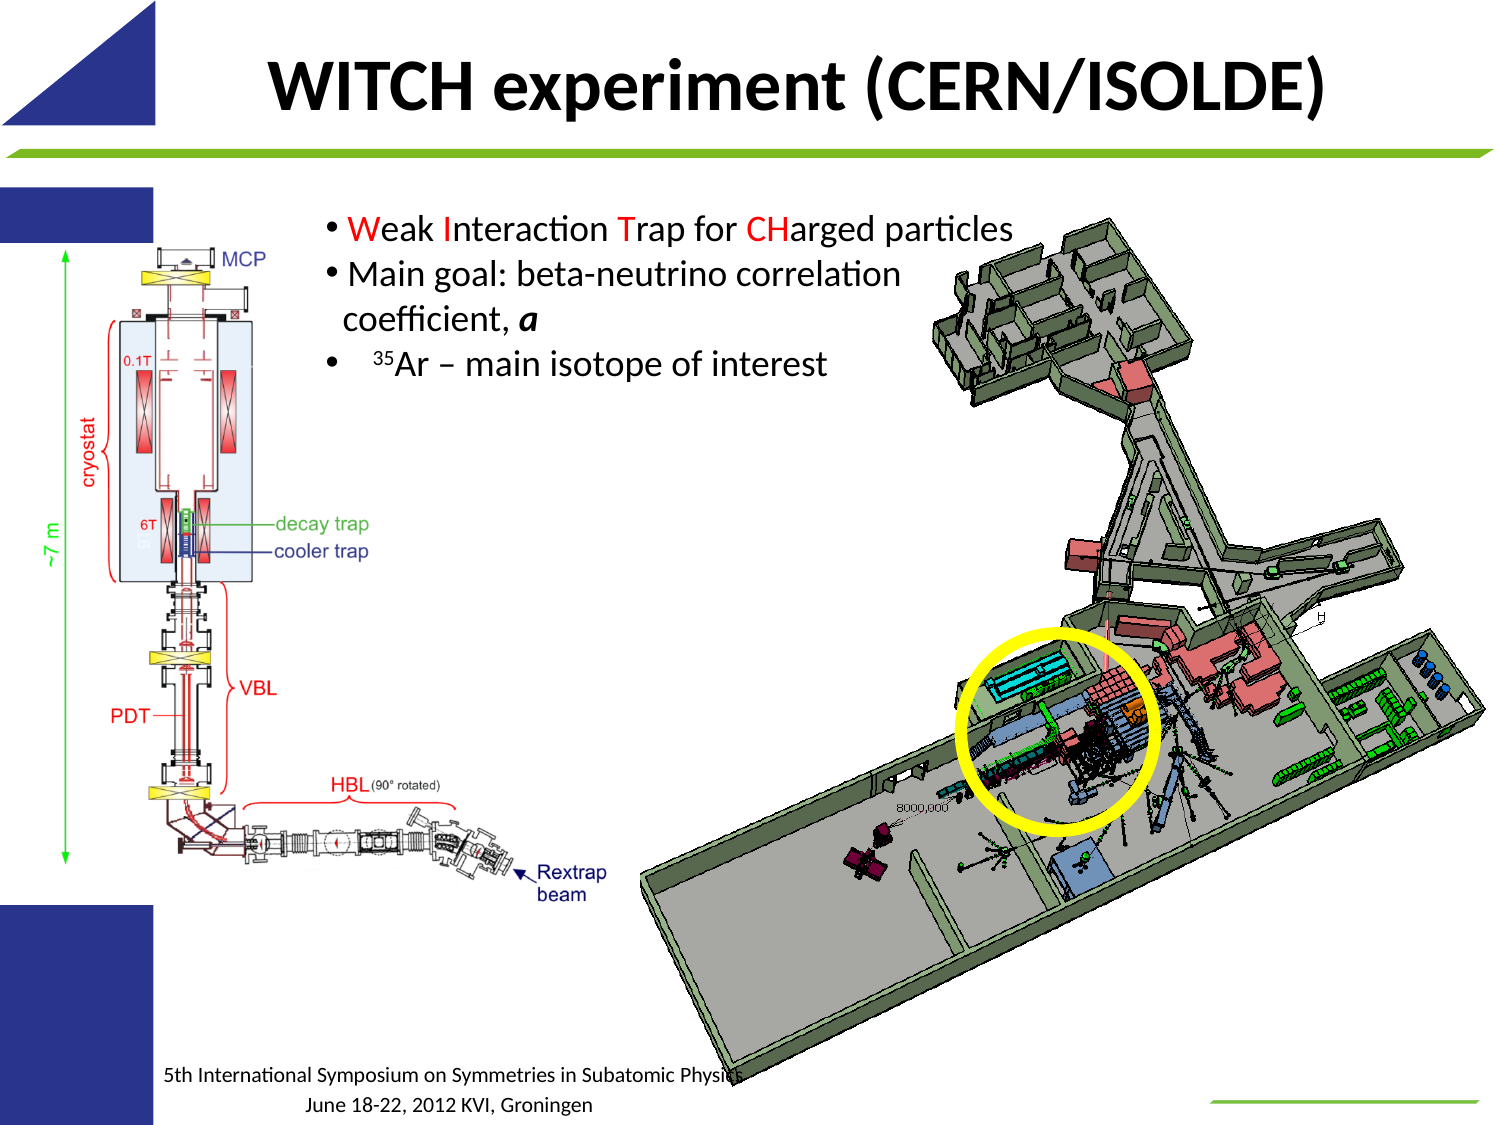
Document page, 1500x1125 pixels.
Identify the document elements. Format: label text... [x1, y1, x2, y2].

text_box Weak Interaction Trap for CHarged particles Main goal: beta-neutrino correlation coefficient, a 35Ar – main isotope of interest [310, 196, 1235, 241]
picture [0, 212, 1490, 1108]
text_box 5th International Symposium on Symmetries in Subatomic Physics June 18-22, 2012 KVI, Groningen [139, 1037, 759, 1124]
title WITCH experiment (CERN/ISOLDE) [171, 0, 1425, 161]
